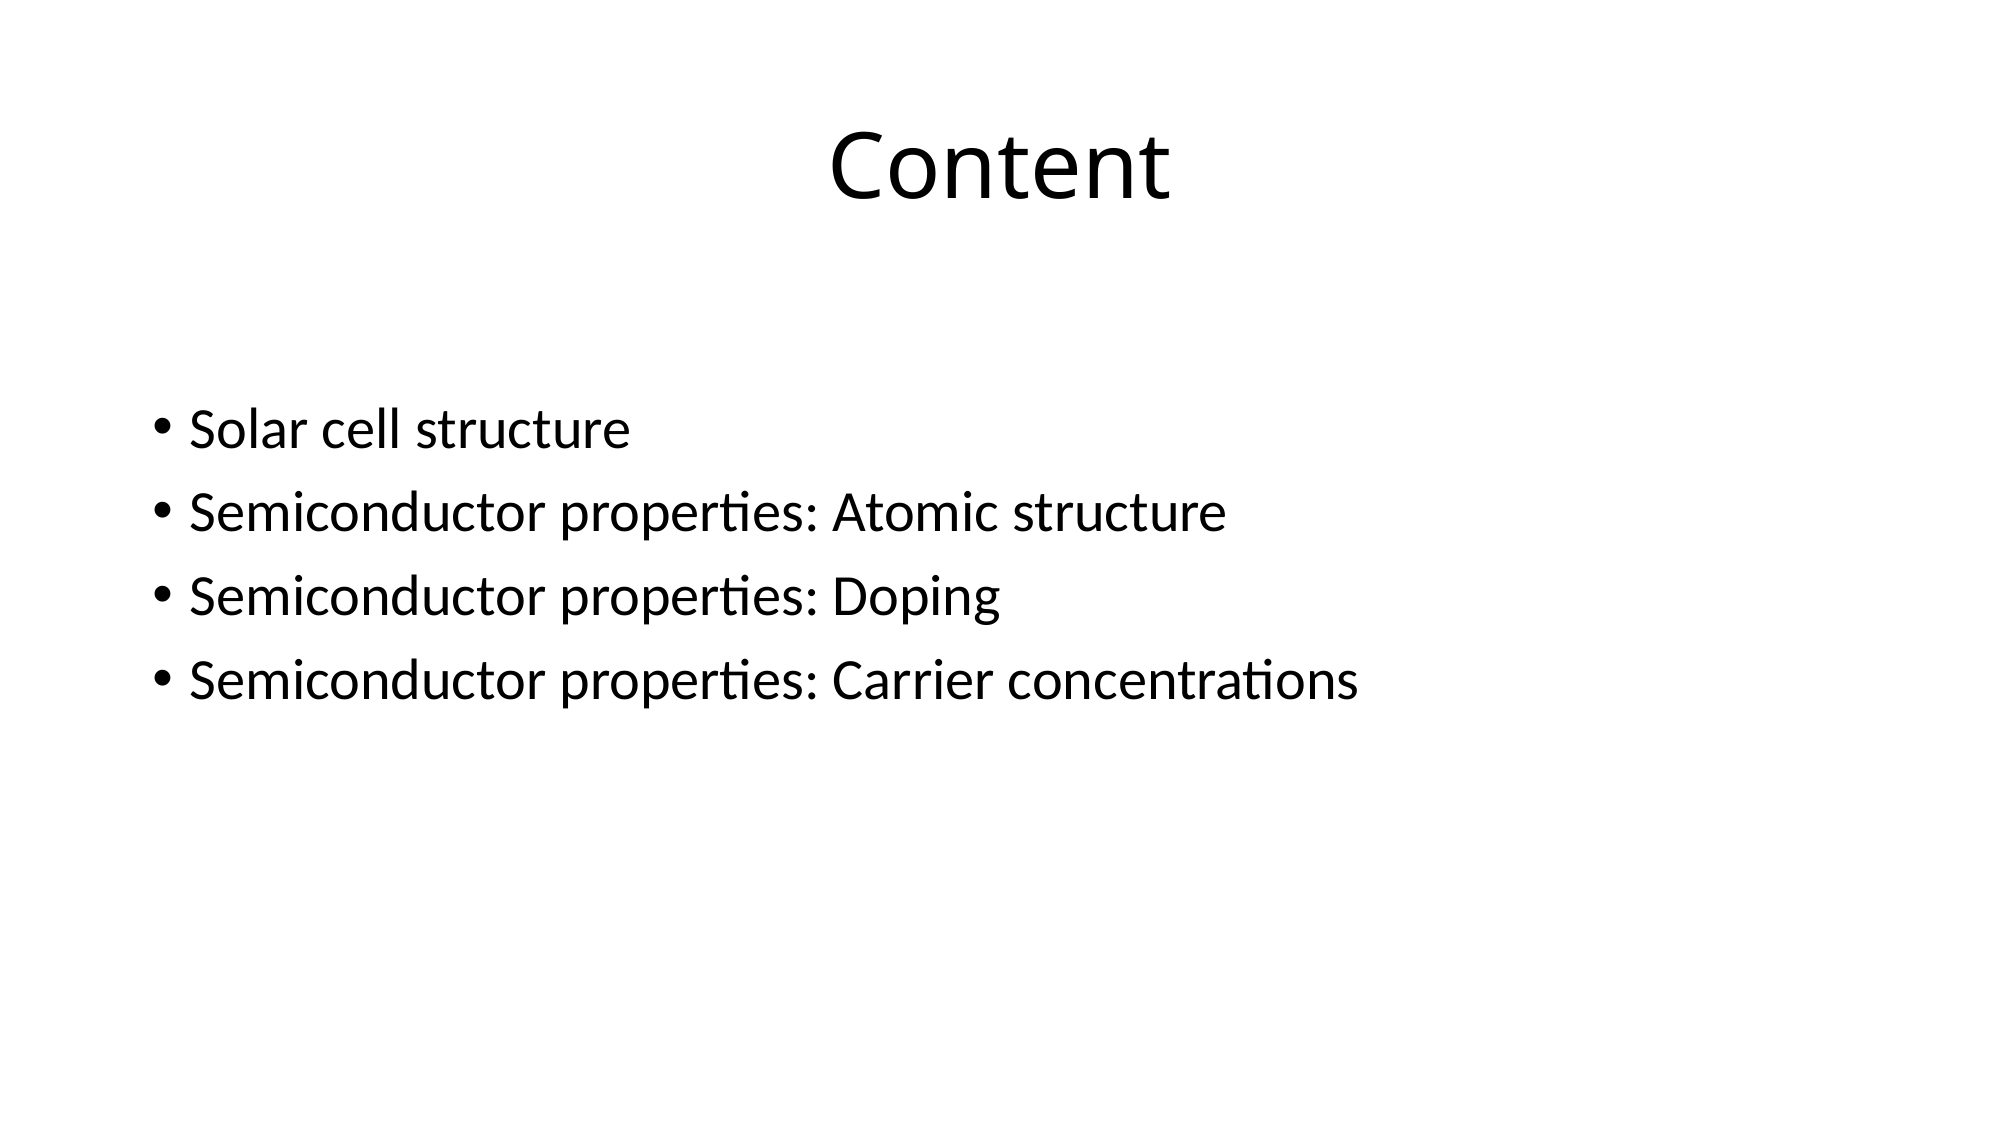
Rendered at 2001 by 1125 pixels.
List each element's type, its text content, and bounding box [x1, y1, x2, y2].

list Solar cell structure Semiconductor properties: Atomic structure Semiconductor properties: Doping Semiconductor properties: Carrier concentrations [137, 299, 1863, 1014]
title Content [137, 59, 1863, 278]
